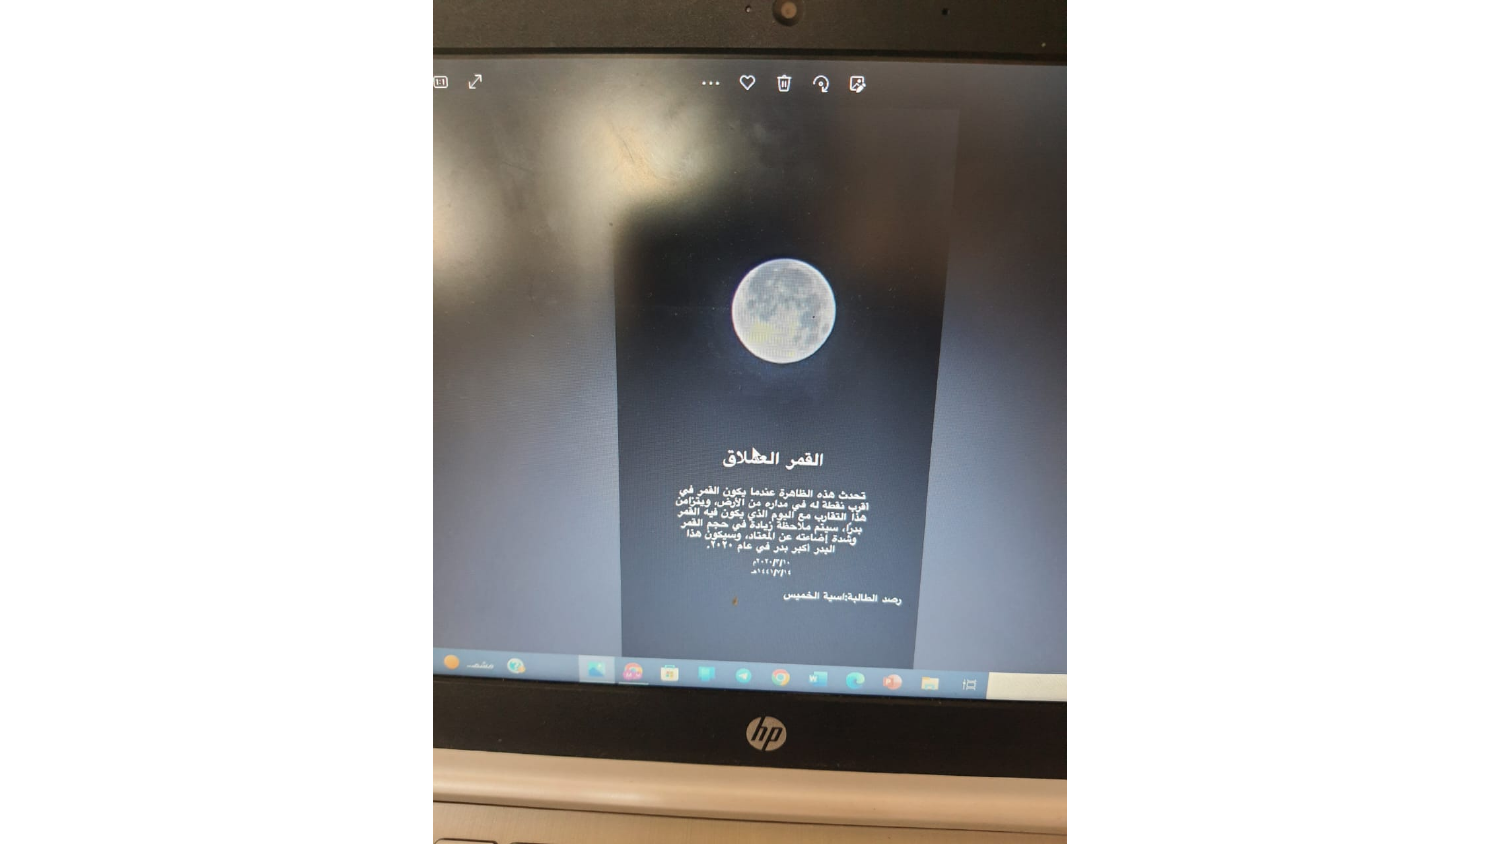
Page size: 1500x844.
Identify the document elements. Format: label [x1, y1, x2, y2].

picture [433, 0, 1067, 844]
